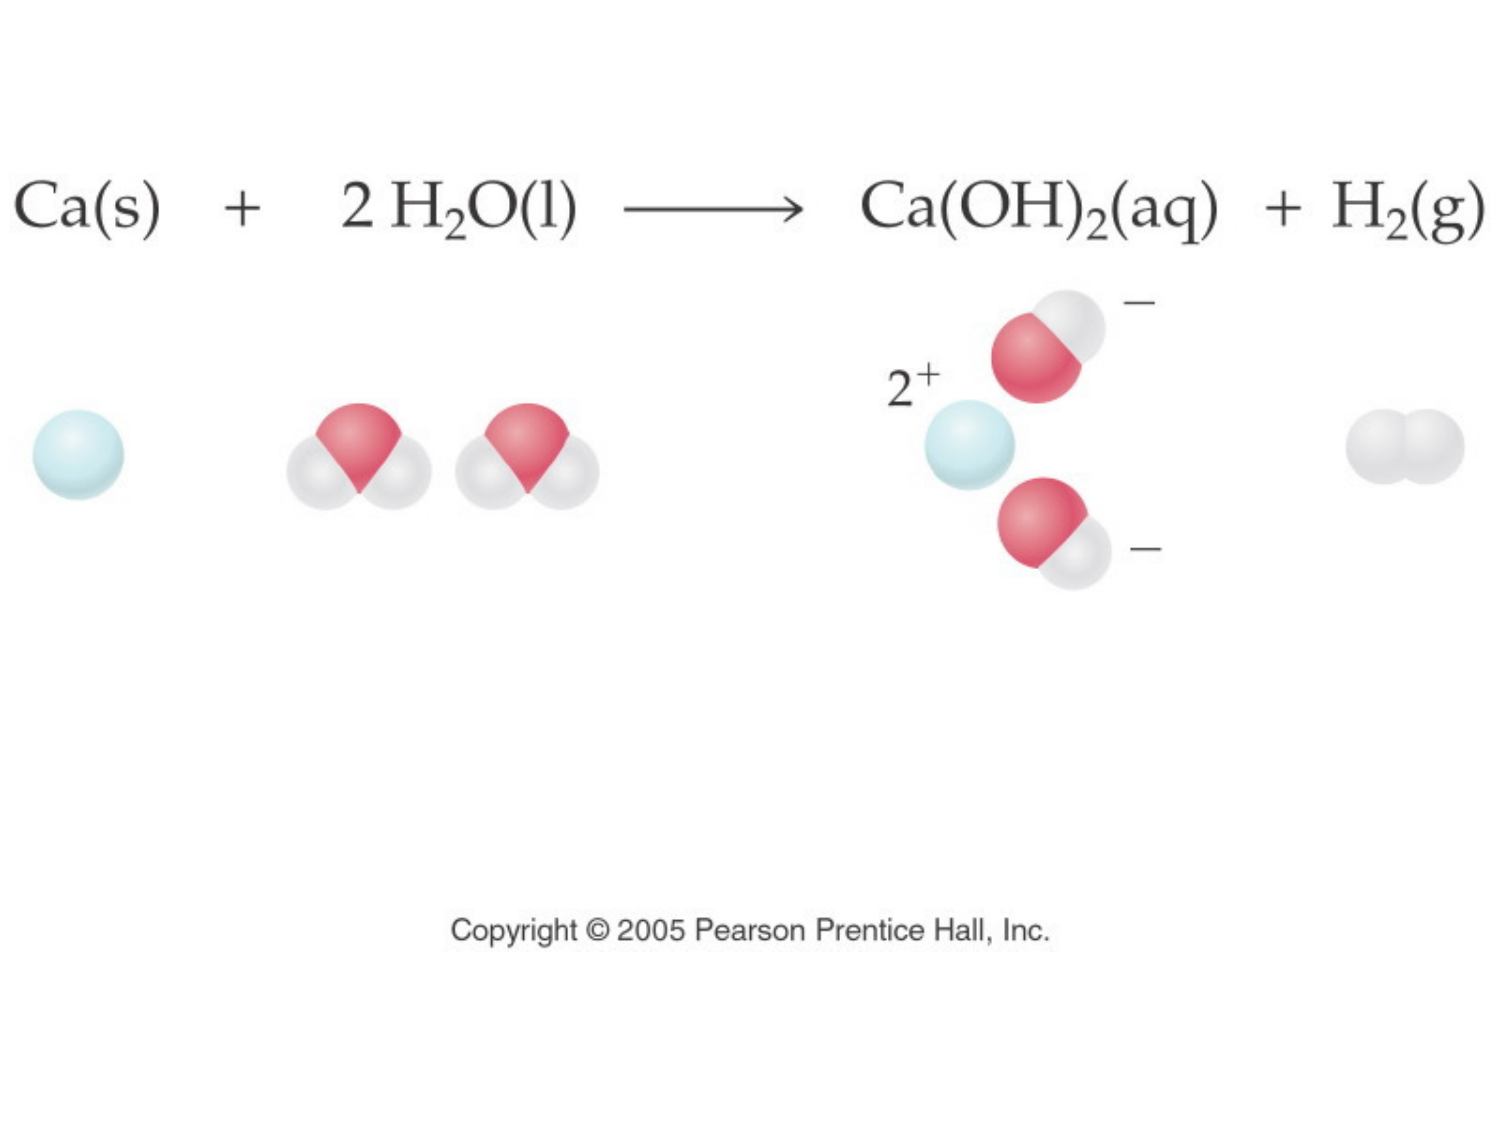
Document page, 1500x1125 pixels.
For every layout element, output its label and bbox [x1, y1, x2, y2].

picture [9, 173, 1491, 952]
